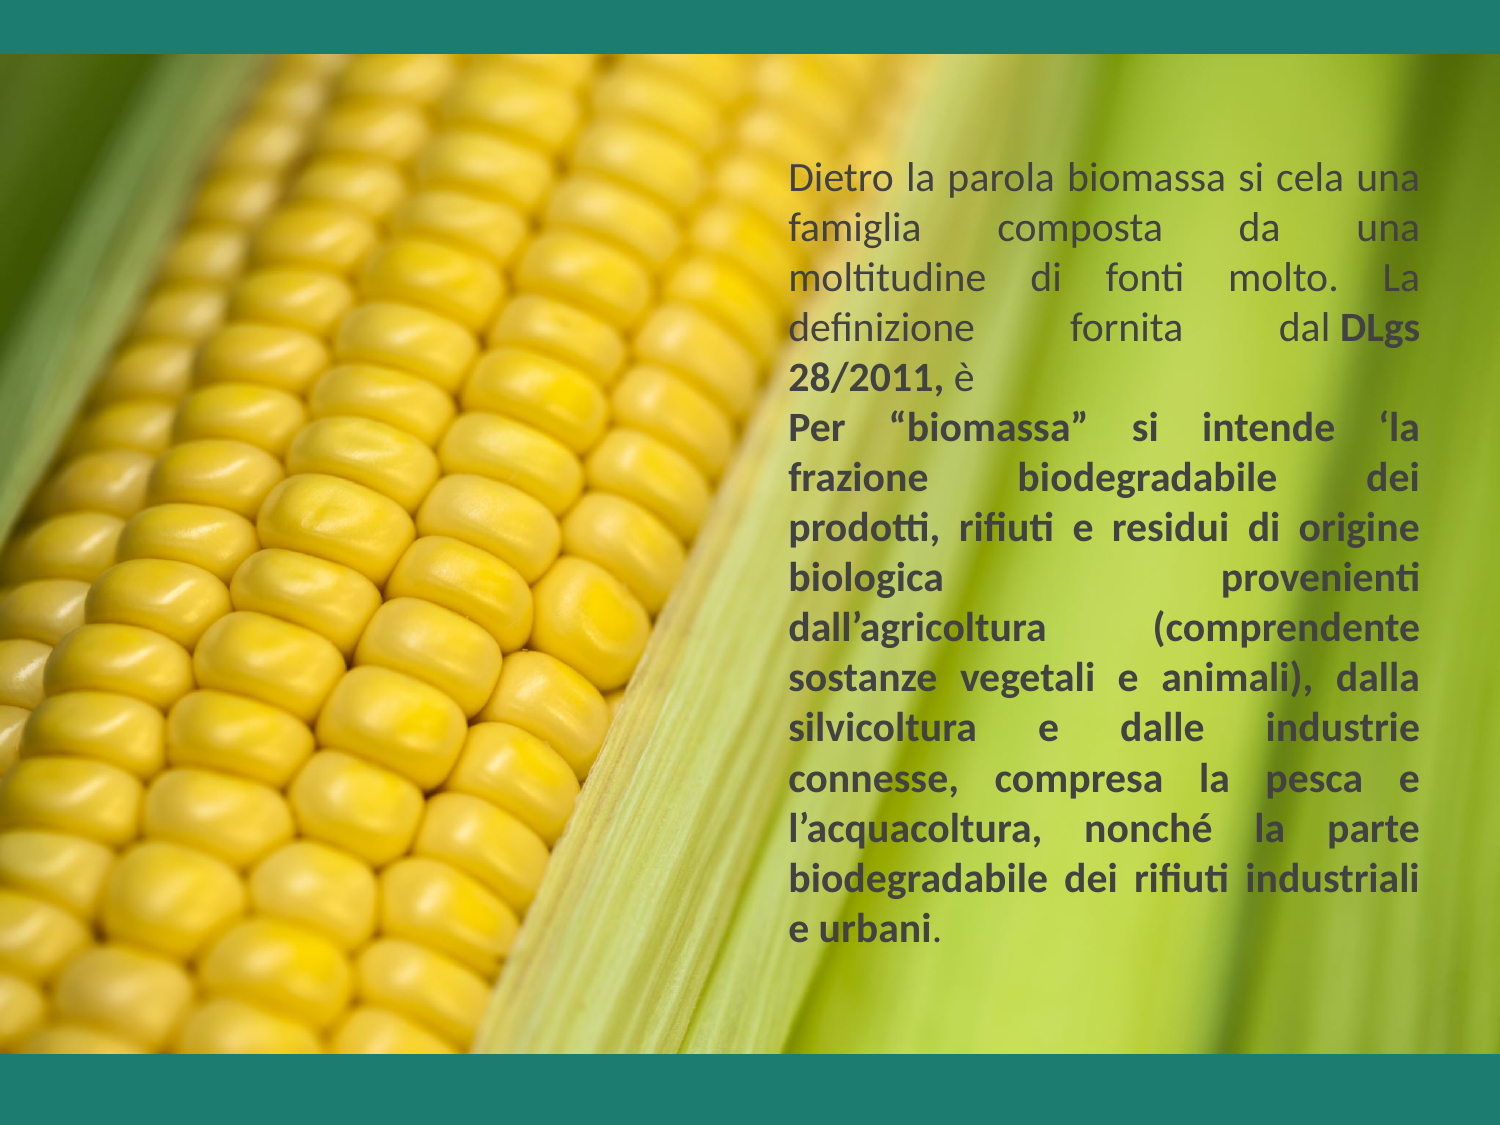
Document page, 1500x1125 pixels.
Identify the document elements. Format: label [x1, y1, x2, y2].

list [0, 54, 1500, 1054]
